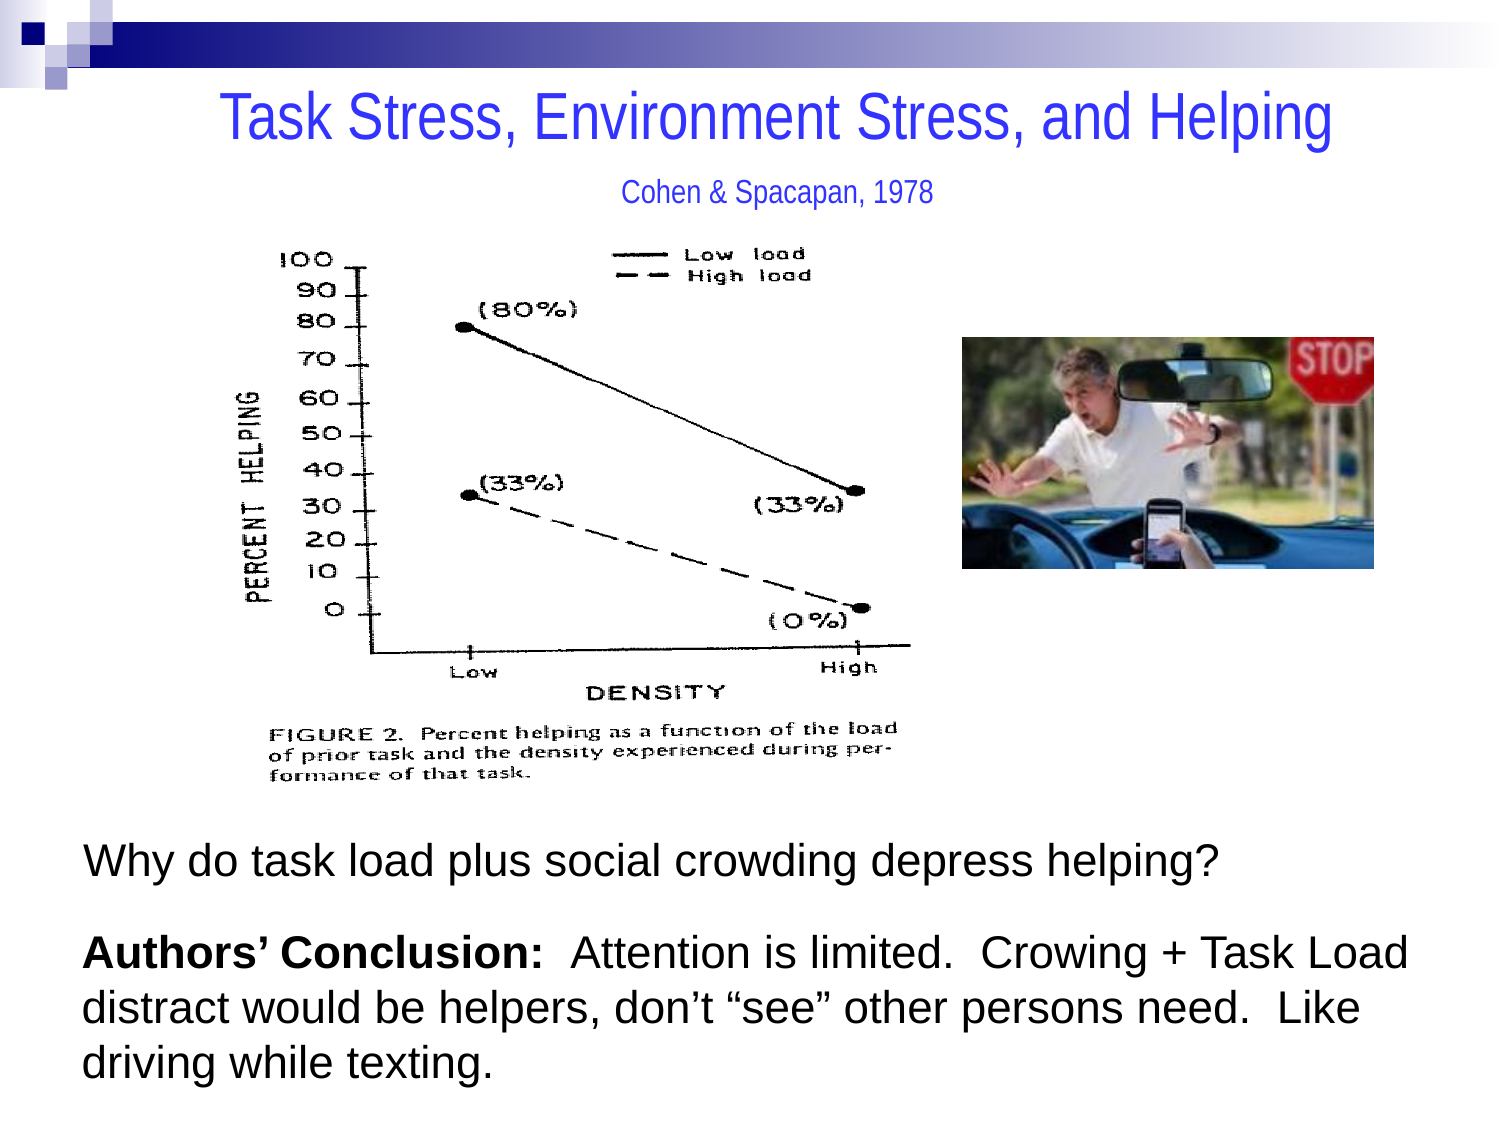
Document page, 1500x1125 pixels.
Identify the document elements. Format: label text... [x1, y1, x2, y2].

text_box Task Stress, Environment Stress, and Helping Cohen & Spacapan, 1978 [66, 65, 1489, 217]
picture [187, 215, 951, 803]
picture [962, 337, 1374, 570]
text_box Authors’ Conclusion: Attention is limited. Crowing + Task Load distract would be helpers, don’t “see” other persons need. Like driving while texting. [66, 915, 1455, 1096]
text_box Why do task load plus social crowding depress helping? [68, 823, 1456, 894]
